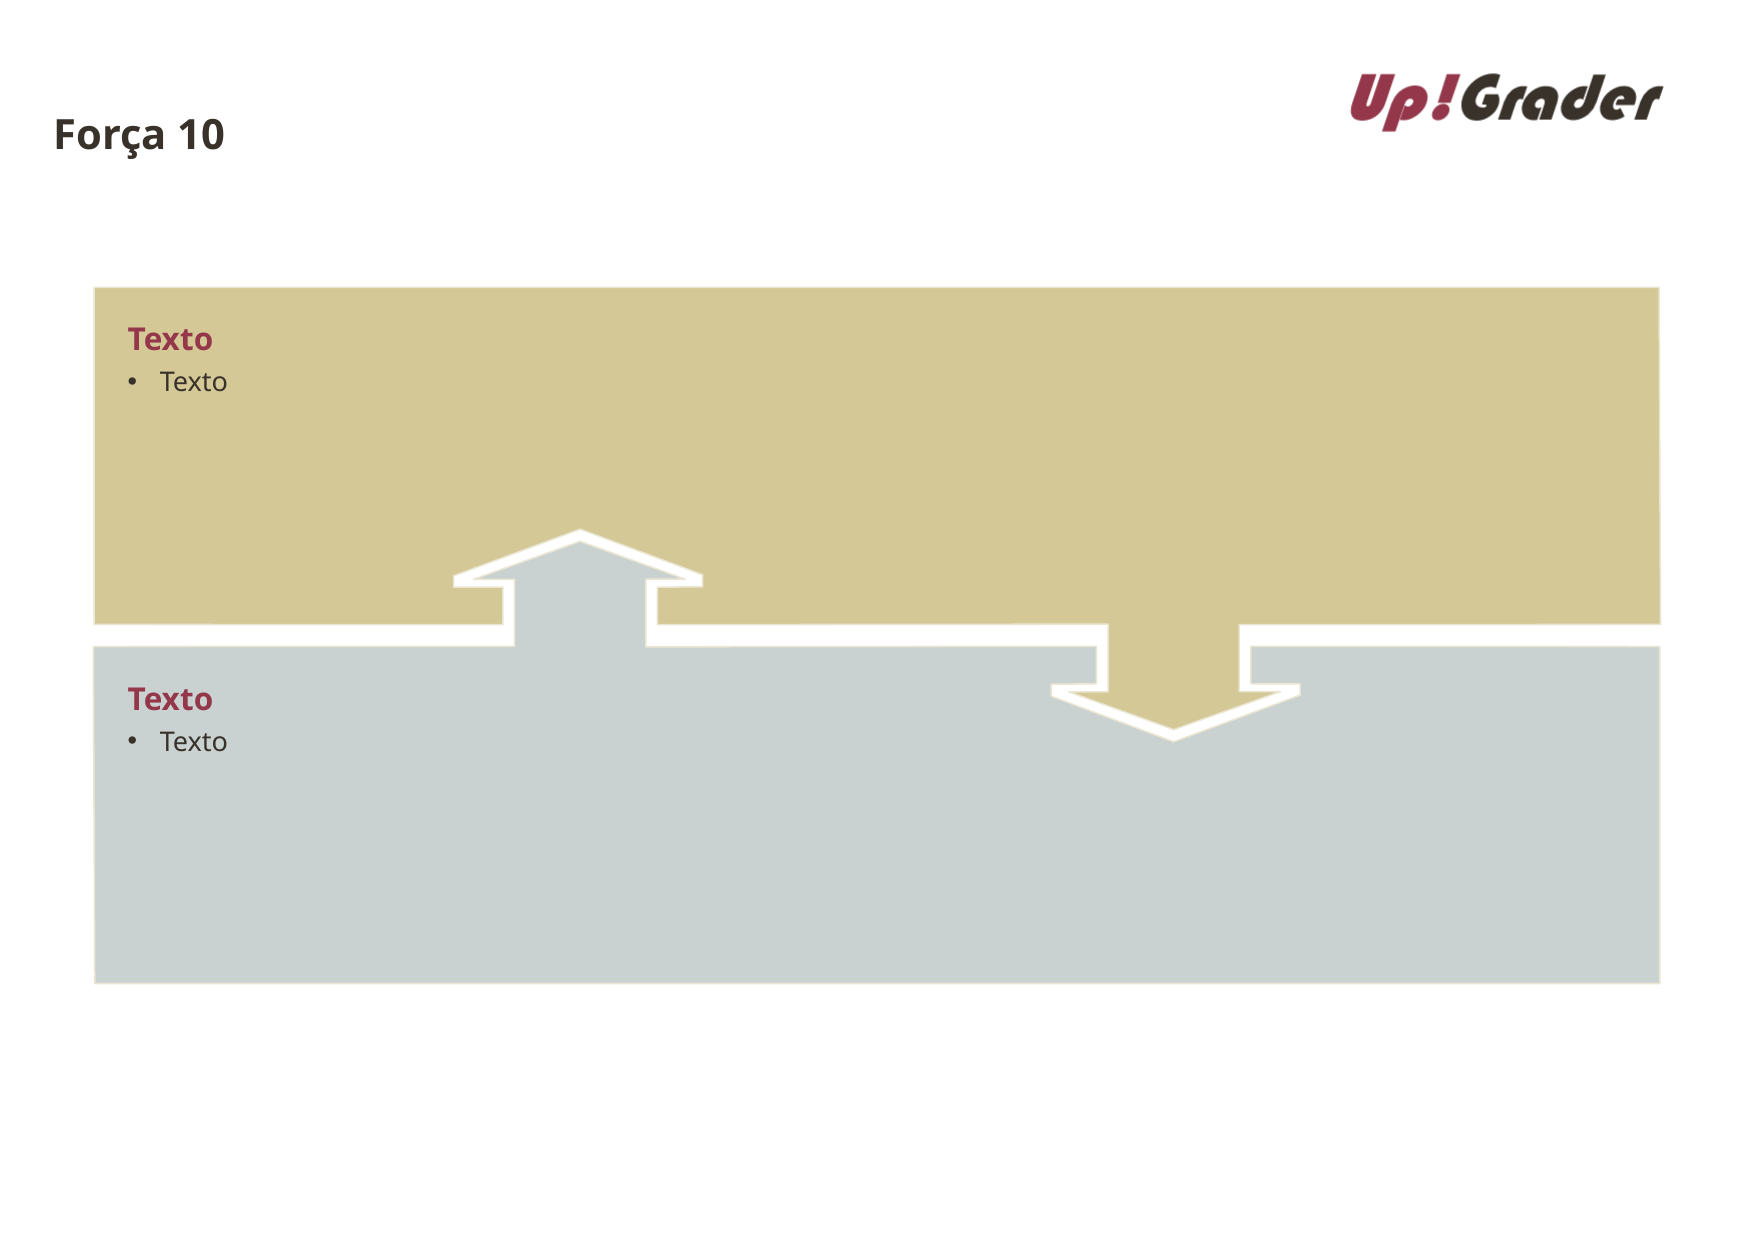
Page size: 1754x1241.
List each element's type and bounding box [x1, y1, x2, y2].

title [53, 107, 1194, 159]
picture [1241, 1, 1754, 190]
text_box [93, 287, 1661, 984]
